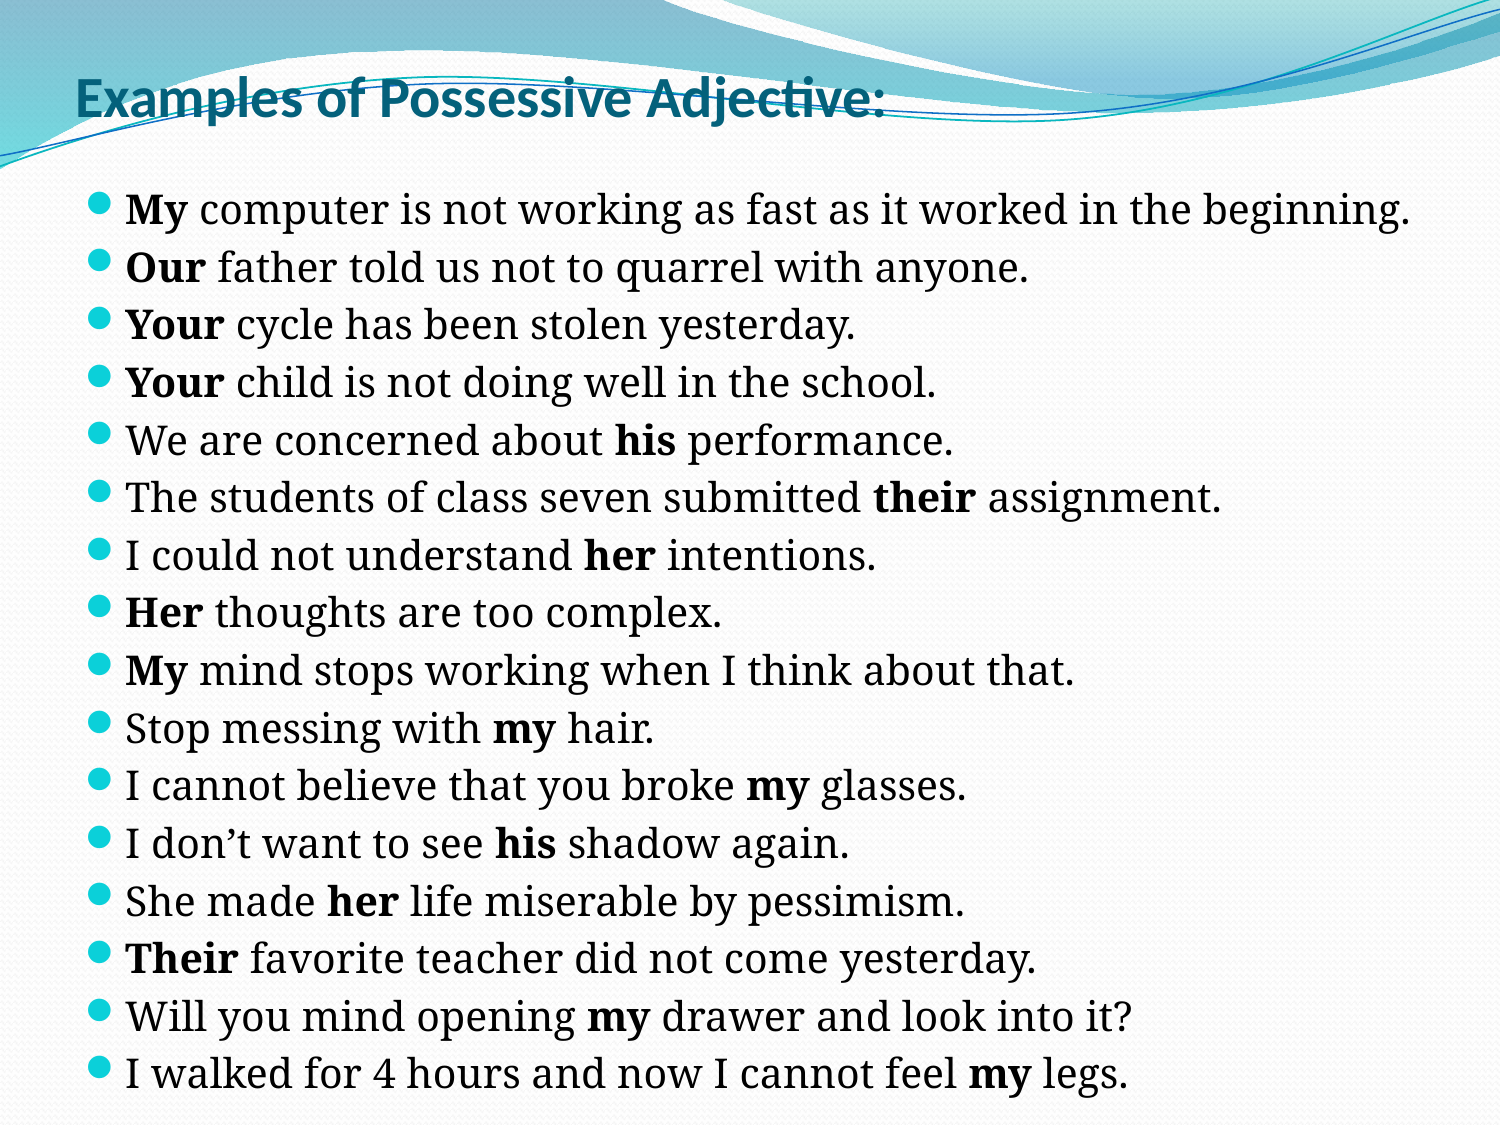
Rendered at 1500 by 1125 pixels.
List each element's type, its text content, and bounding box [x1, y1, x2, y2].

title Examples of Possessive Adjective: [75, 11, 1425, 175]
list My computer is not working as fast as it worked in the beginning. Our father told us not to quarrel with anyone. Your cycle has been stolen yesterday. Your child is not doing well in the school. We are concerned about his performance. The students of class seven submitted their assignment. I could not understand her intentions. Her thoughts are too complex. My mind stops working when I think about that. Stop messing with my hair. I cannot believe that you broke my glasses. I don’t want to see his shadow again. She made her life miserable by pessimism. Their favorite teacher did not come yesterday. Will you mind opening my drawer and look into it? I walked for 4 hours and now I cannot feel my legs. [70, 175, 1465, 1125]
